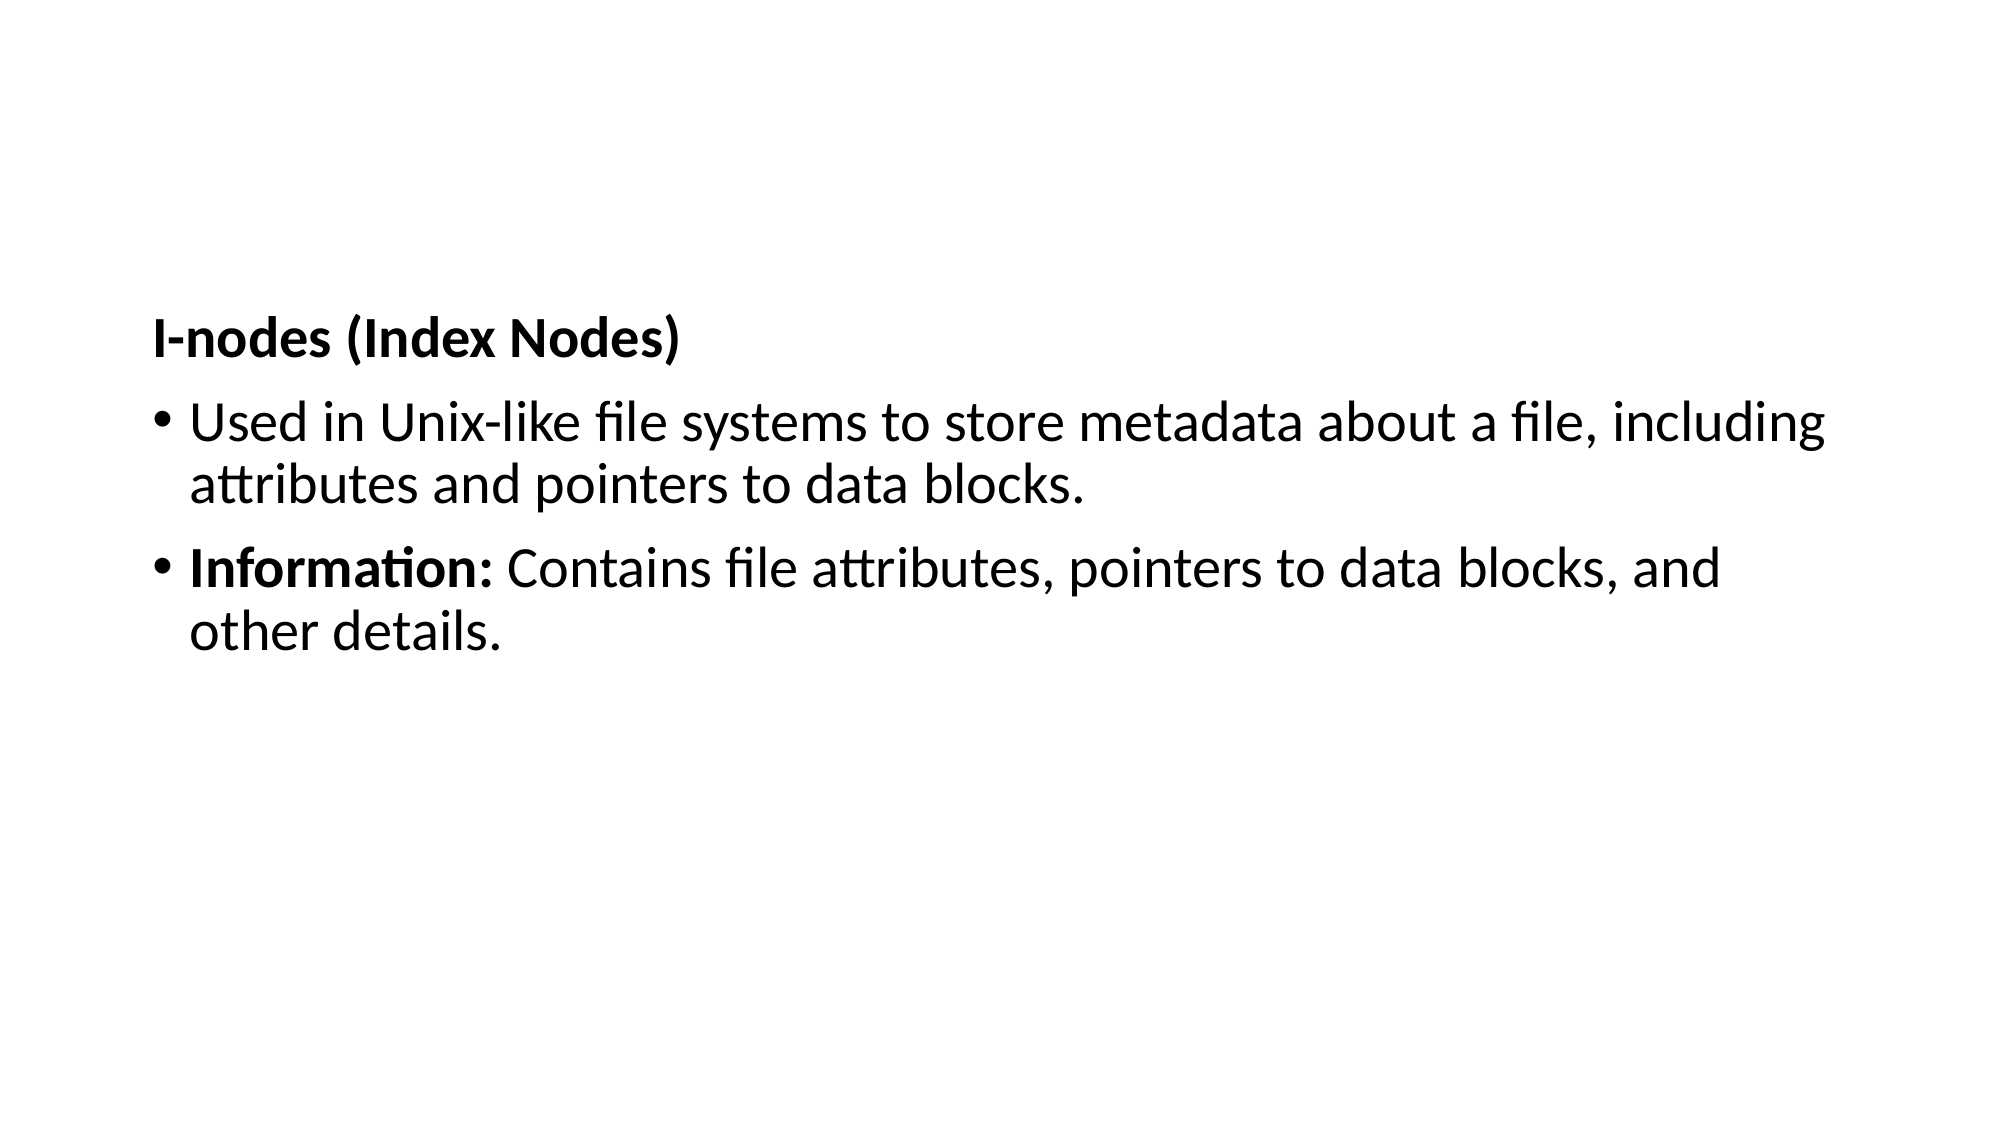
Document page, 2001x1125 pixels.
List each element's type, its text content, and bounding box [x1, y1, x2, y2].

list I-nodes (Index Nodes) Used in Unix-like file systems to store metadata about a file, including attributes and pointers to data blocks. Information: Contains file attributes, pointers to data blocks, and other details. [137, 299, 1863, 1014]
